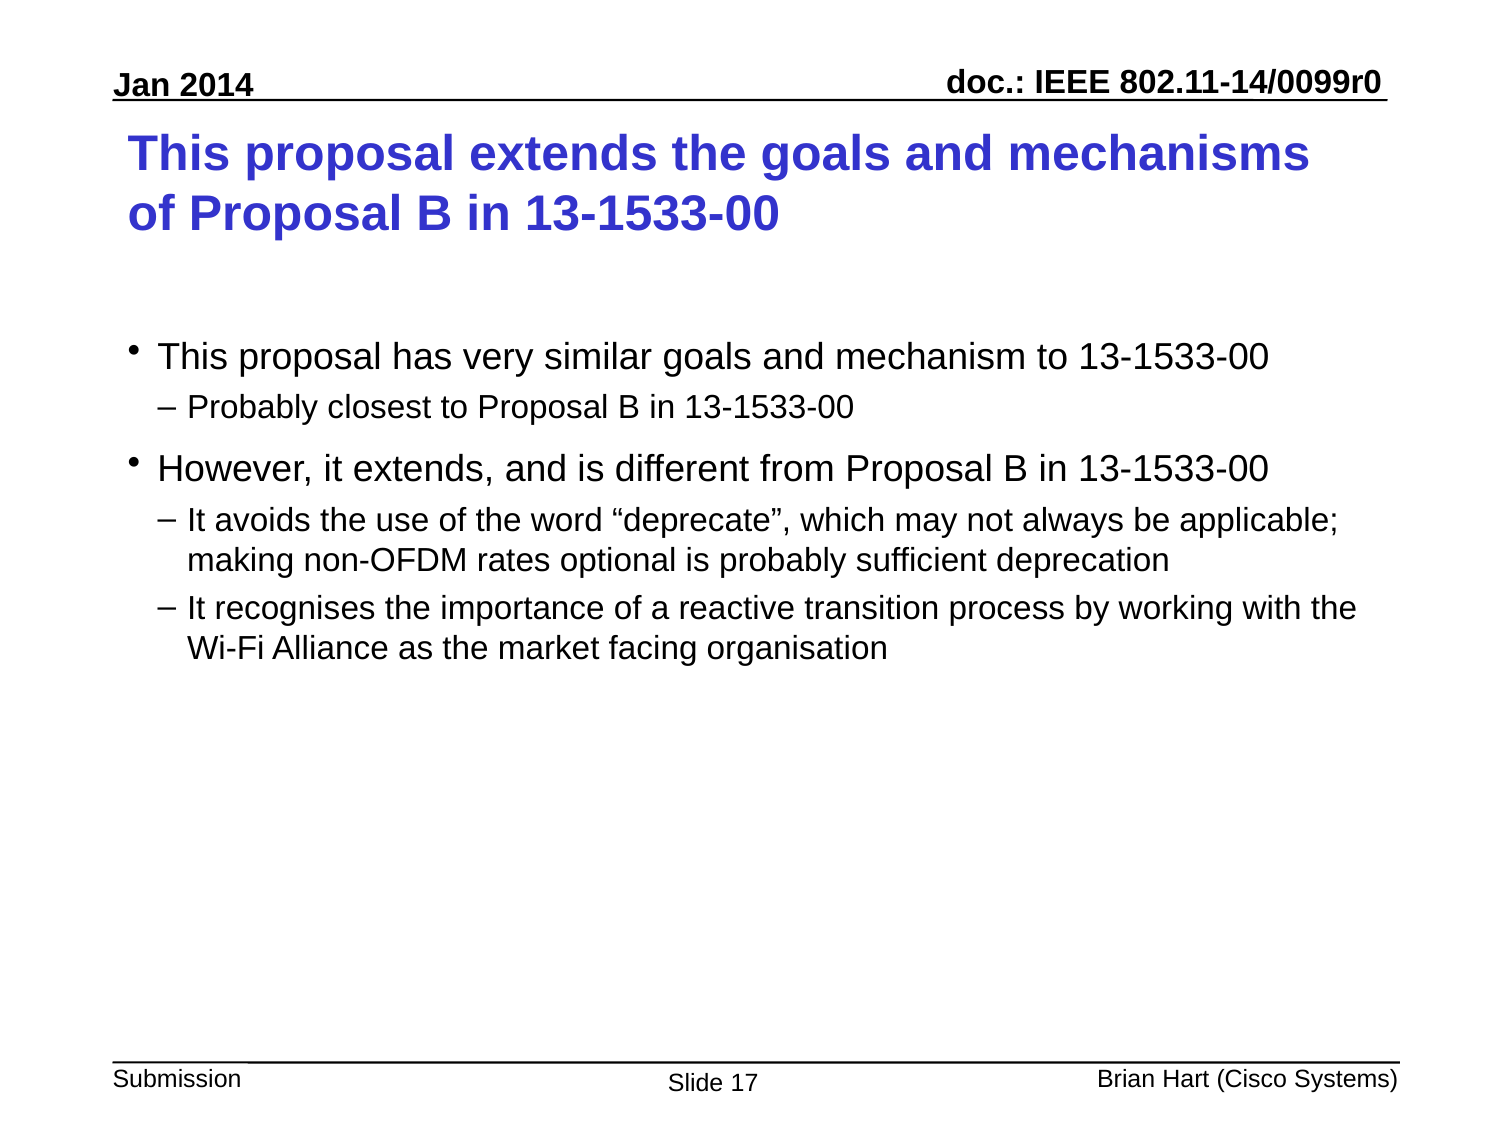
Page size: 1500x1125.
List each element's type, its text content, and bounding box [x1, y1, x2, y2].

list This proposal has very similar goals and mechanism to 13-1533-00 Probably closest to Proposal B in 13-1533-00 However, it extends, and is different from Proposal B in 13-1533-00 It avoids the use of the word “deprecate”, which may not always be applicable; making non-OFDM rates optional is probably sufficient deprecation It recognises the importance of a reactive transition process by working with the Wi-Fi Alliance as the market facing organisation [112, 324, 1388, 1000]
title This proposal extends the goals and mechanisms of Proposal B in 13-1533-00 [112, 112, 1388, 288]
